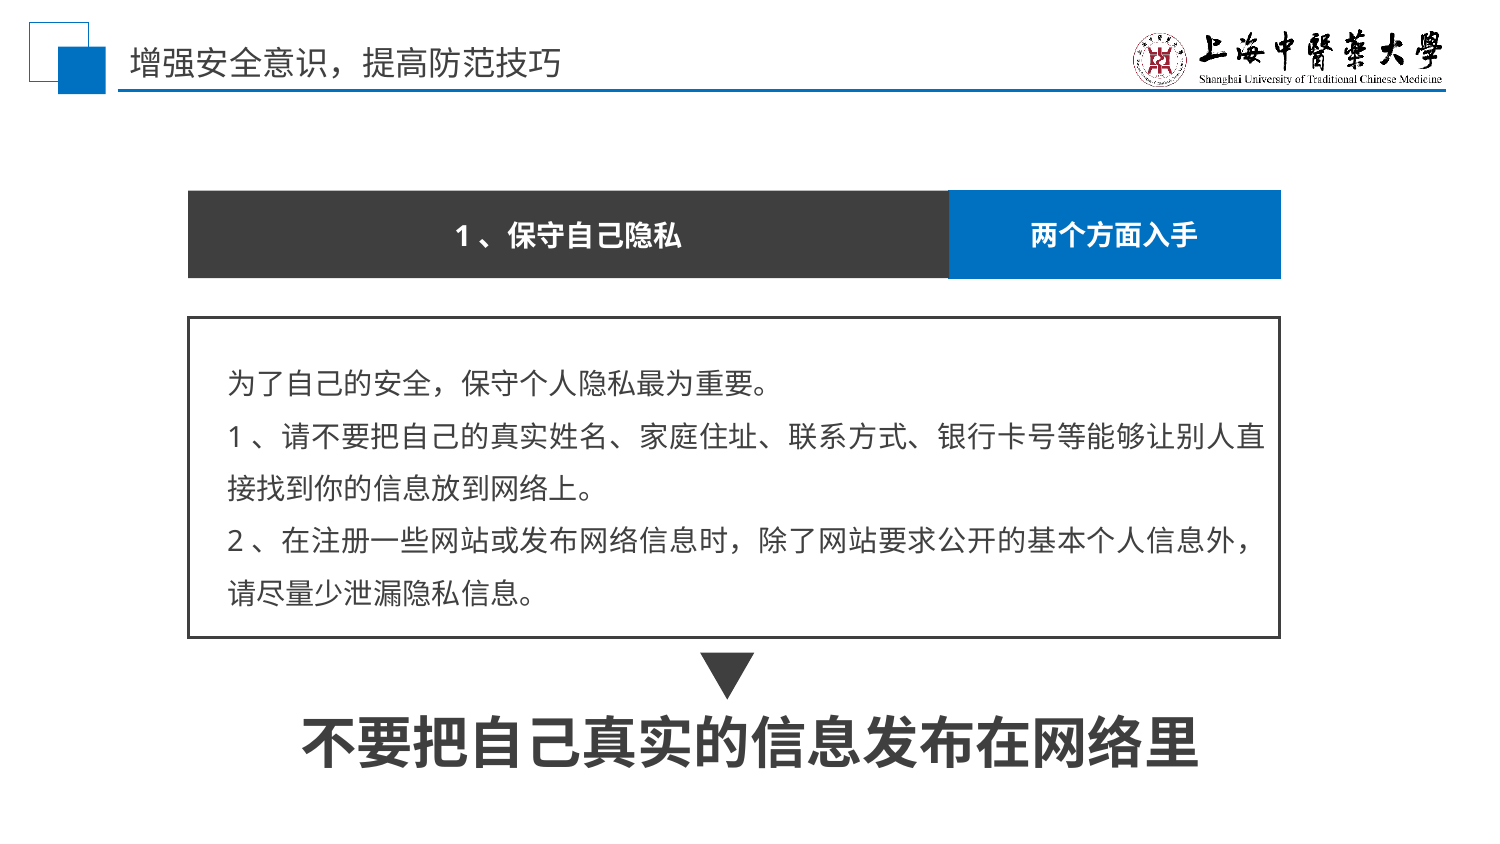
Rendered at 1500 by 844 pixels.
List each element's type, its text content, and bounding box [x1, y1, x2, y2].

text_box 不要把自己真实的信息发布在网络里 [166, 699, 1334, 782]
text_box [57, 46, 107, 95]
text_box 为了自己的安全，保守个人隐私最为重要。 1、请不要把自己的真实姓名、家庭住址、联系方式、银行卡号等能够让别人直接找到你的信息放到网络上。 2、在注册一些网站或发布网络信息时，除了网站要求公开的基本个人信息外，请尽量少泄漏隐私信息。 [212, 340, 1280, 618]
text_box 两个方面入手 [950, 190, 1281, 279]
text_box 增强安全意识，提高防范技巧 [116, 35, 628, 89]
text_box [698, 651, 757, 702]
text_box 1、保守自己隐私 [187, 190, 950, 279]
text_box [187, 316, 1281, 638]
text_box [28, 21, 89, 83]
picture [1133, 29, 1442, 87]
